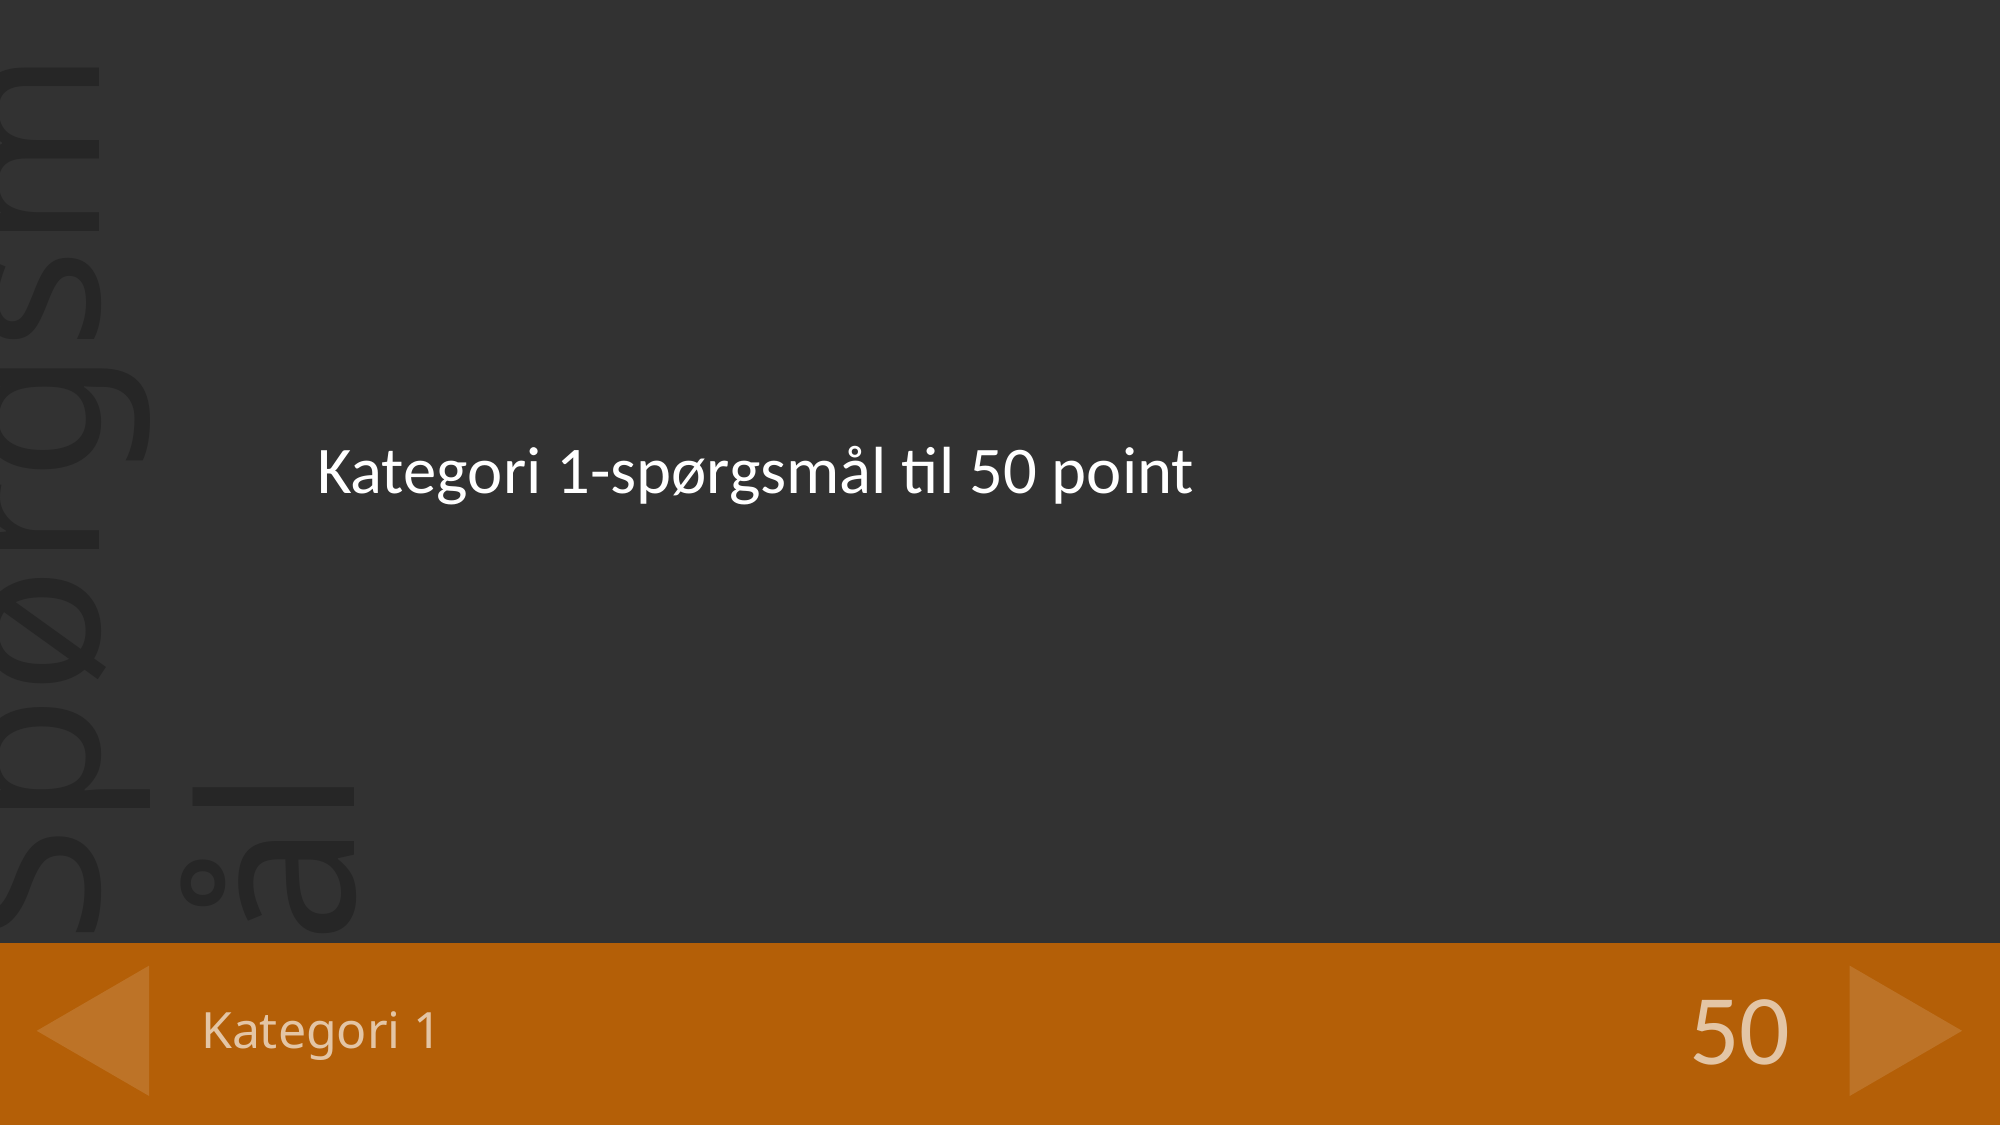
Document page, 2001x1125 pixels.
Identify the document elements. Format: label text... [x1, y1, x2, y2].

list Kategori 1-spørgsmål til 50 point [302, 307, 1760, 636]
title Kategori 1 [185, 967, 1494, 1097]
list 50 [1494, 967, 1806, 1097]
